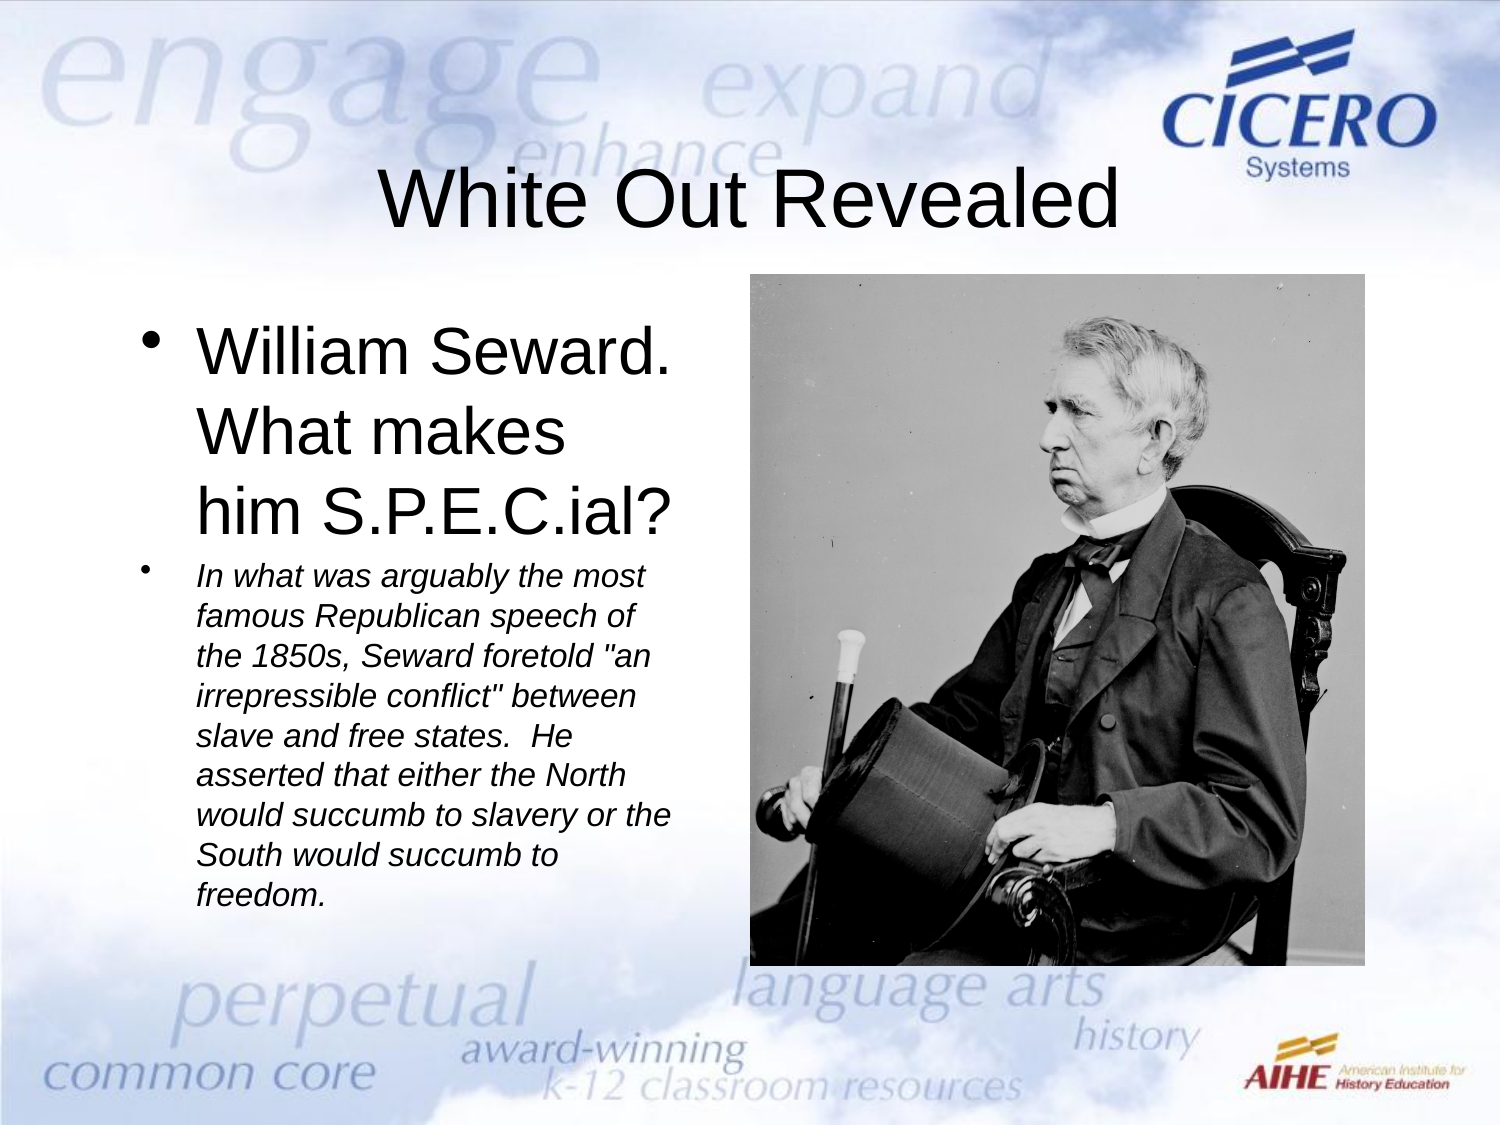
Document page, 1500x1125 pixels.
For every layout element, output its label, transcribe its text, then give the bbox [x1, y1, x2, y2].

title White Out Revealed [112, 99, 1388, 288]
picture [0, 0, 1500, 1125]
list William Seward. What makes him S.P.E.C.ial? In what was arguably the most famous Republican speech of the 1850s, Seward foretold "an irrepressible conflict" between slave and free states. He asserted that either the North would succumb to slavery or the South would succumb to freedom. [125, 299, 700, 1000]
